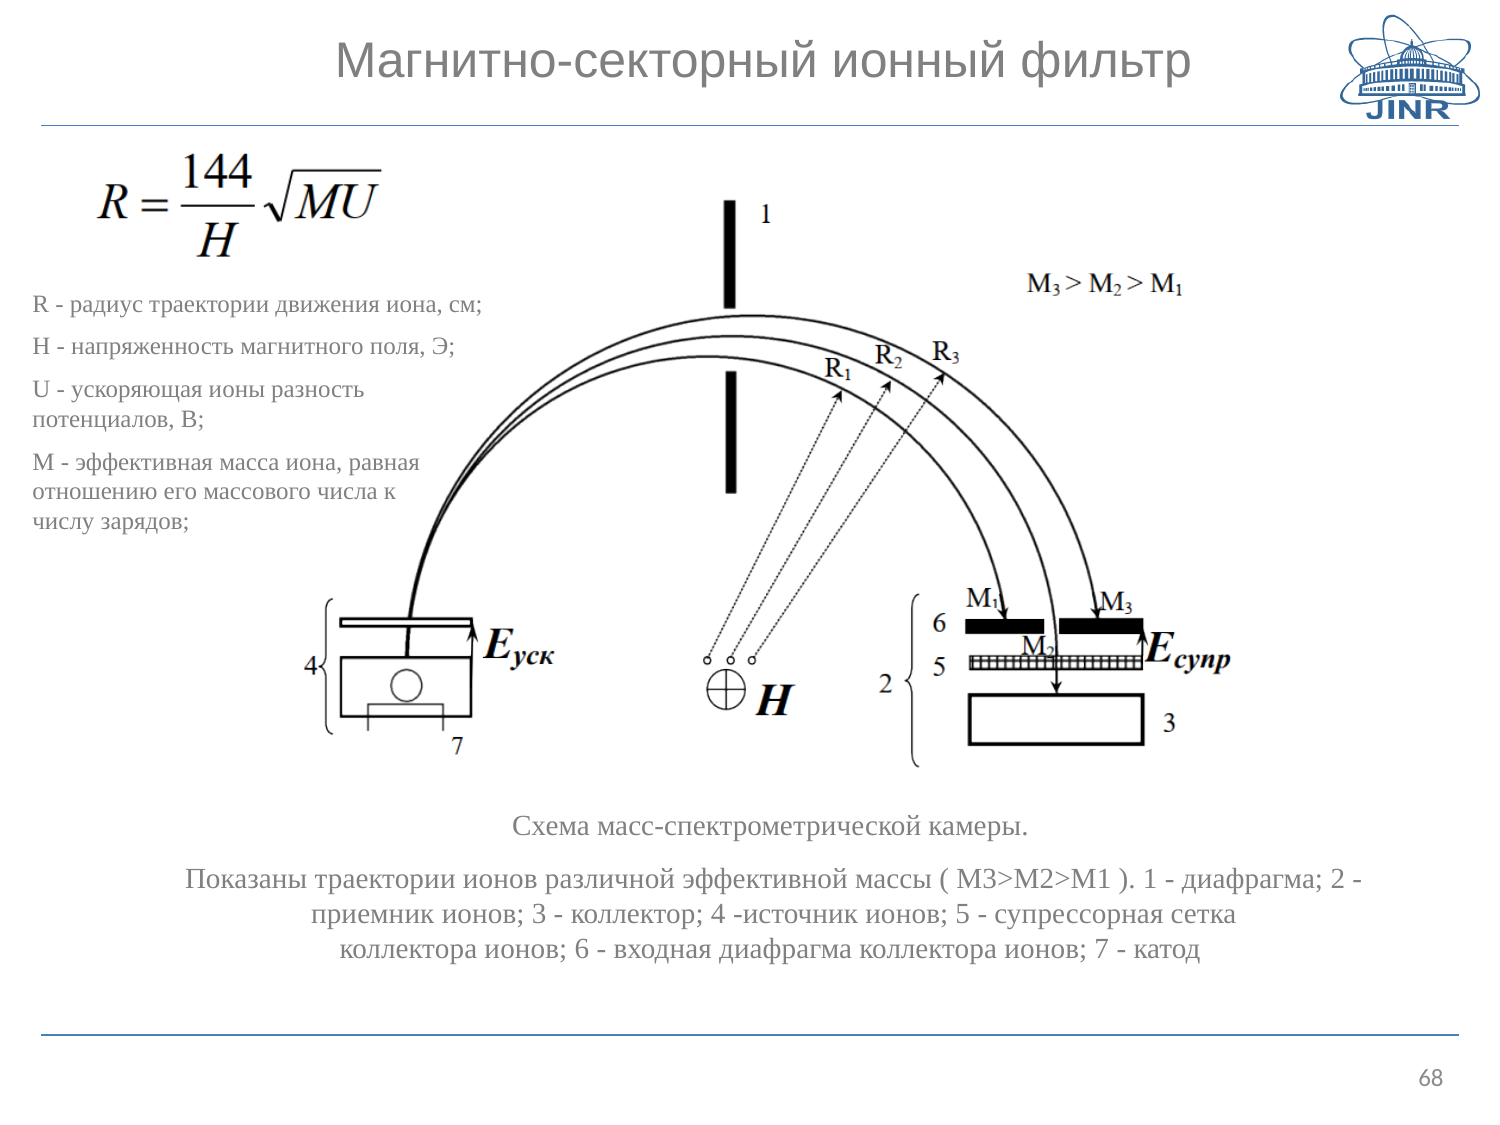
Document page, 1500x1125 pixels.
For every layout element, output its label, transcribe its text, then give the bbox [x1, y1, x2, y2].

picture [1340, 0, 1480, 139]
picture [85, 129, 1254, 787]
slide_number 68 [1108, 1046, 1459, 1107]
text_box R - радиус траектории движения иона, см; Н - напряженность магнитного поля, Э; U - ускоряющая ионы разность потенциалов, В; M - эффективная масса иона, равная отношению его массового числа к числу зарядов; [17, 280, 283, 573]
title Магнитно-секторный ионный фильтр [88, 5, 1439, 110]
list Схема масс-спектрометрической камеры. Показаны траектории ионов различной эффективной массы ( М3>М2>М1 ). 1 - диафрагма; 2 - приемник ионов; 3 - коллектор; 4 -источник ионов; 5 - супрессорная сетка коллектора ионов; 6 - входная диафрагма коллектора ионов; 7 - катод [109, 798, 1439, 984]
